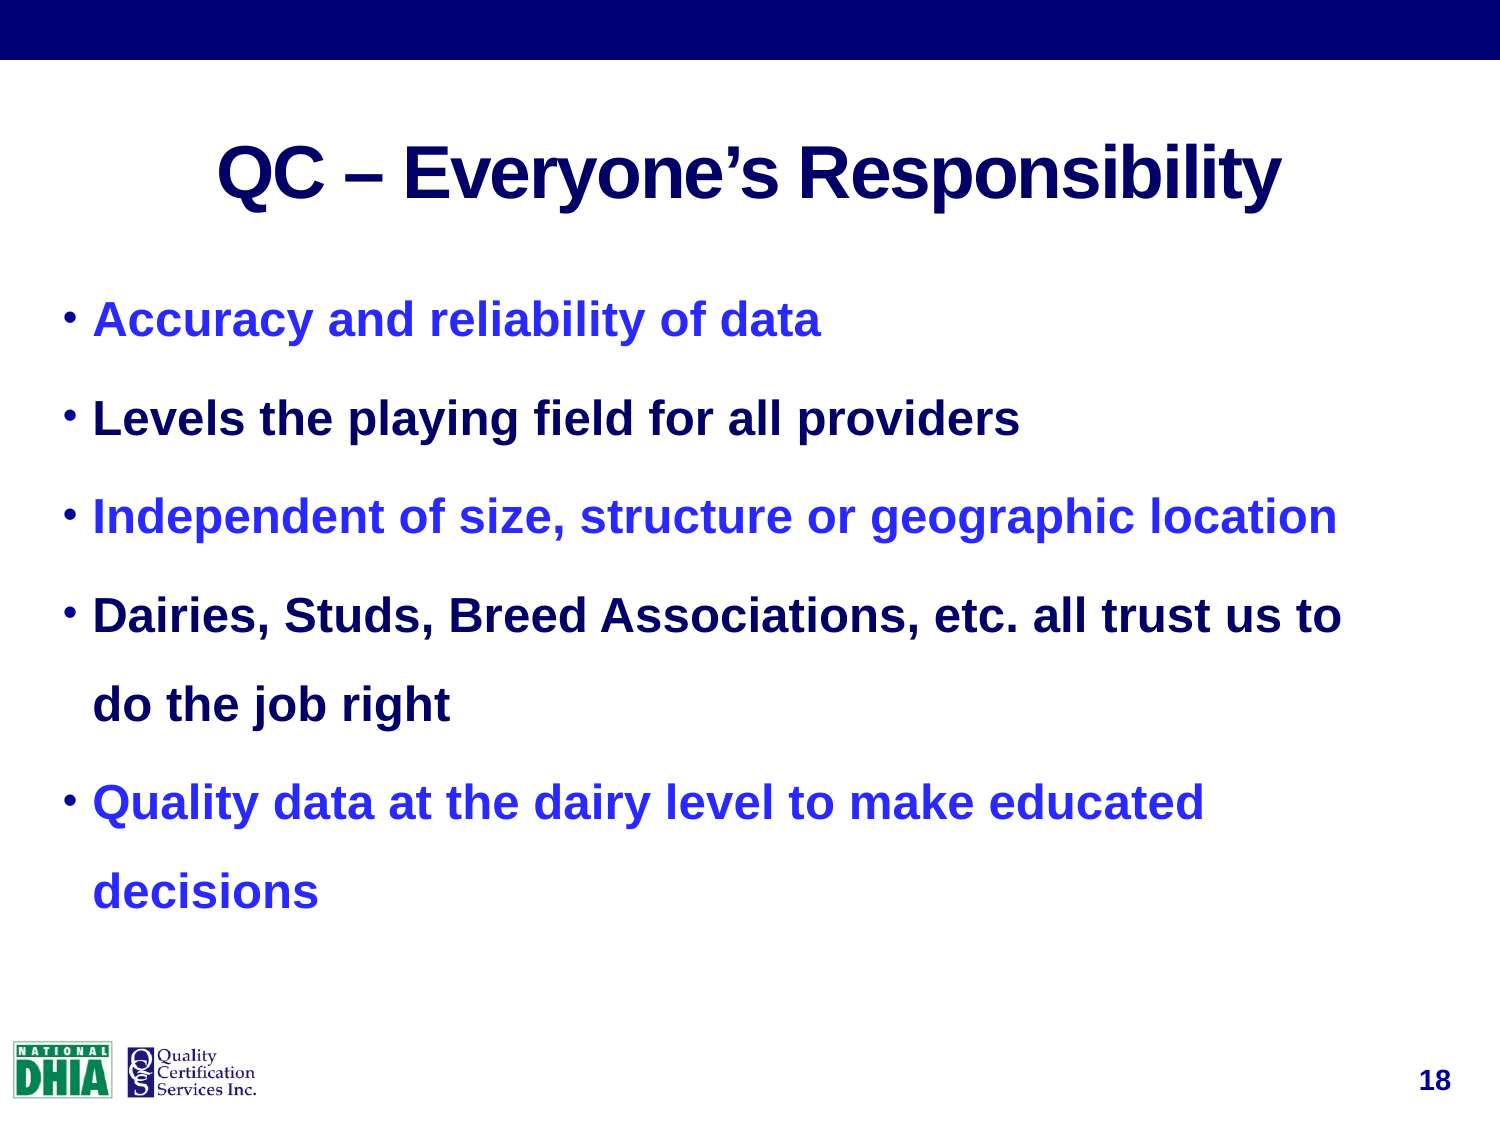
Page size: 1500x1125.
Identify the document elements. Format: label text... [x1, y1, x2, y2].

slide_number 18 [1403, 1051, 1479, 1106]
picture [12, 1040, 113, 1099]
title QC – Everyone’s Responsibility [75, 87, 1425, 250]
list Accuracy and reliability of data Levels the playing field for all providers Independent of size, structure or geographic location Dairies, Studs, Breed Associations, etc. all trust us to do the job right Quality data at the dairy level to make educated decisions [47, 249, 1398, 938]
picture [125, 1045, 262, 1099]
